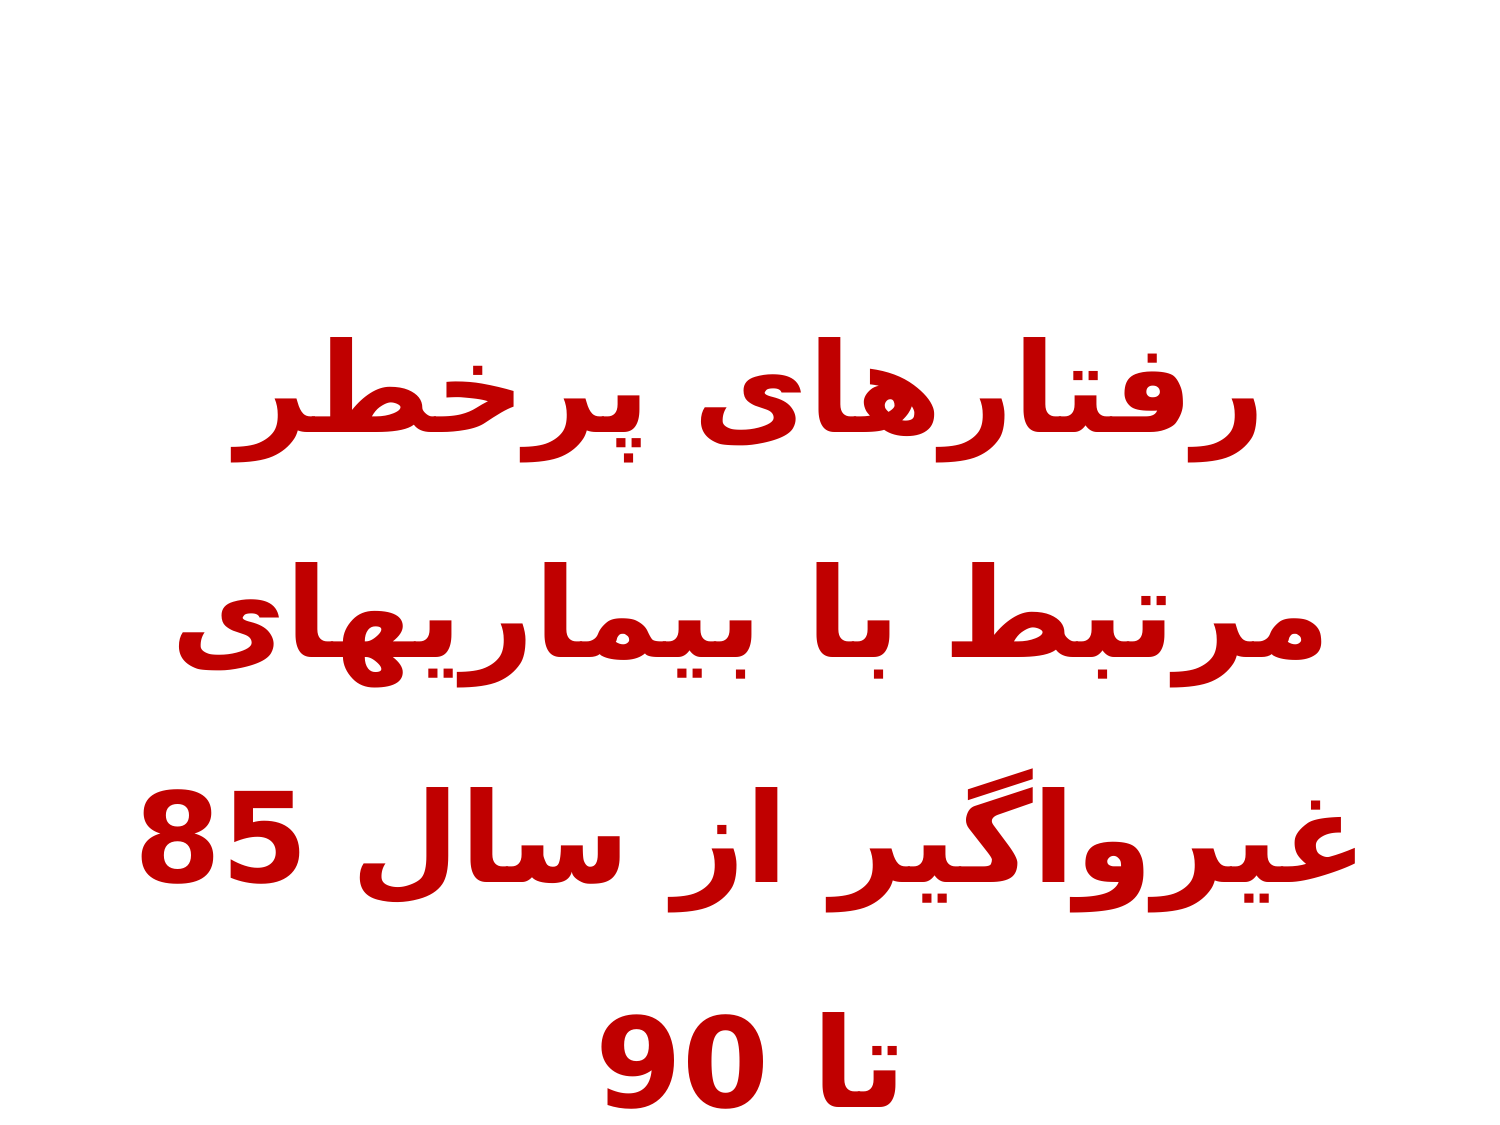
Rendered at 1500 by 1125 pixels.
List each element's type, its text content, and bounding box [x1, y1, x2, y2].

text_box رفتارهای پرخطر مرتبط با بیماریهای غیرواگیر از سال 85 تا 90 [74, 224, 1428, 525]
